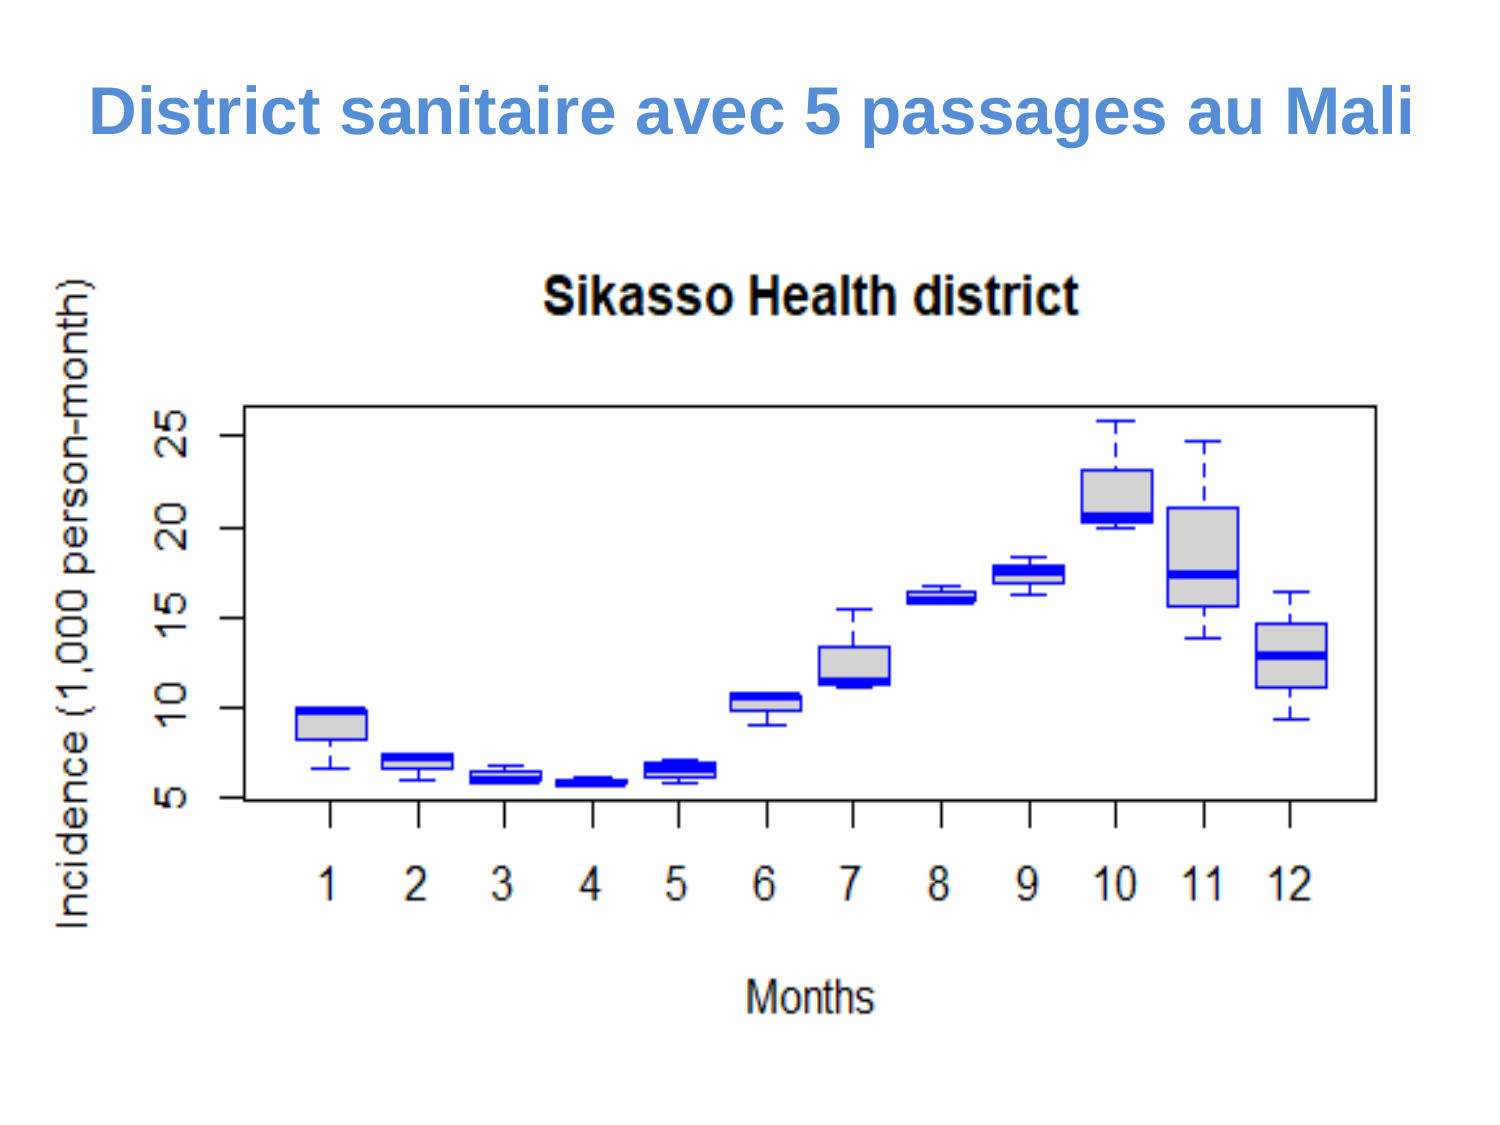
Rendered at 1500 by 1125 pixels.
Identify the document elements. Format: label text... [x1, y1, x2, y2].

title District sanitaire avec 5 passages au Mali [41, 33, 1482, 180]
picture [41, 180, 1482, 1085]
